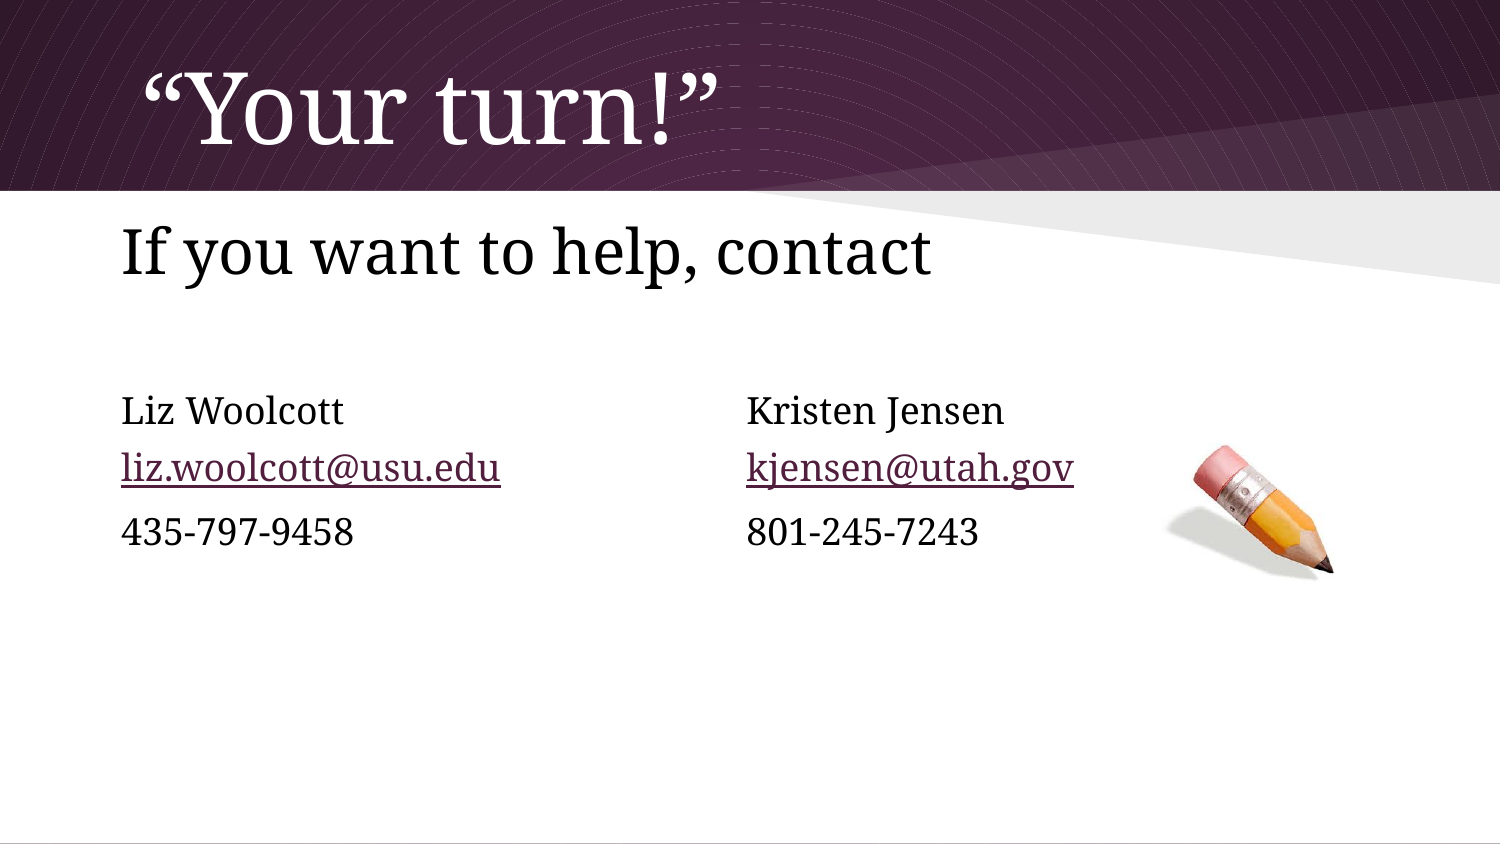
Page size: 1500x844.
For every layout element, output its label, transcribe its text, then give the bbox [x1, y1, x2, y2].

list If you want to help, contact Liz Woolcott Kristen Jensen liz.woolcott@usu.edu kjensen@utah.gov 435-797-9458 801-245-7243 [75, 196, 1425, 808]
title “Your turn!” [75, 33, 1425, 175]
picture [1160, 443, 1335, 585]
